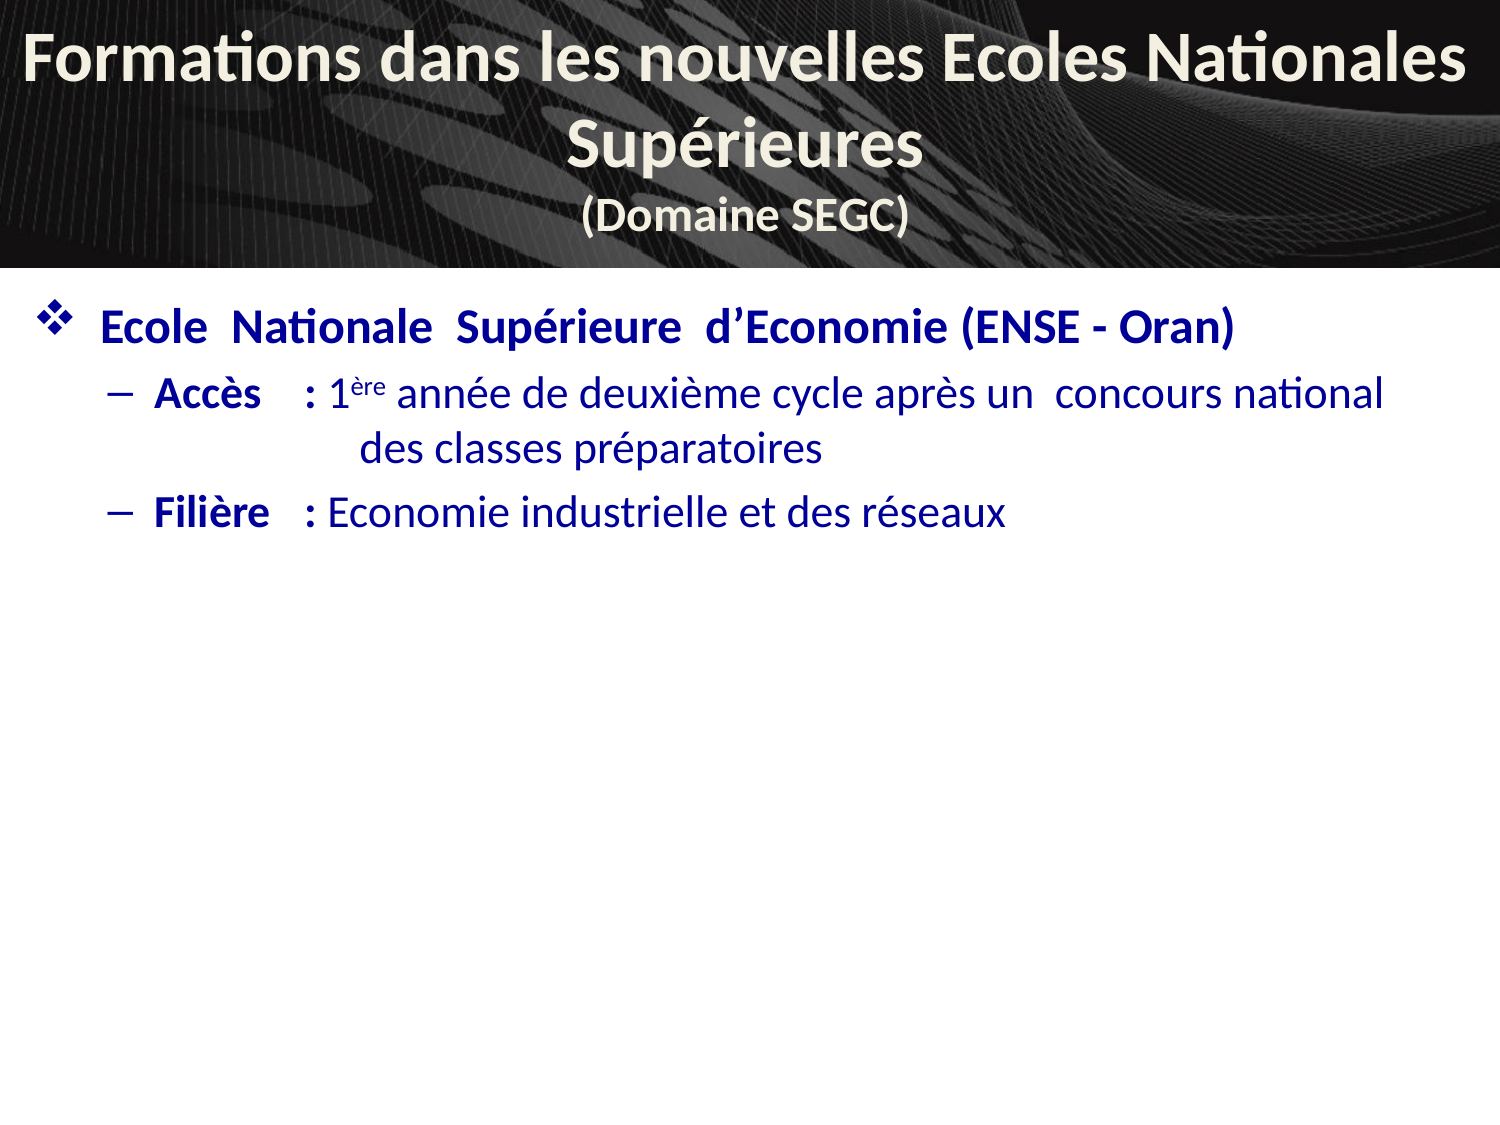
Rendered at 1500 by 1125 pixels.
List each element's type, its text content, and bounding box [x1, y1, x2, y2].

list Ecole Nationale Supérieure d’Economie (ENSE - Oran) Accès : 1ère année de deuxième cycle après un concours national des classes préparatoires Filière : Economie industrielle et des réseaux [17, 286, 1471, 634]
picture [0, 0, 1500, 268]
